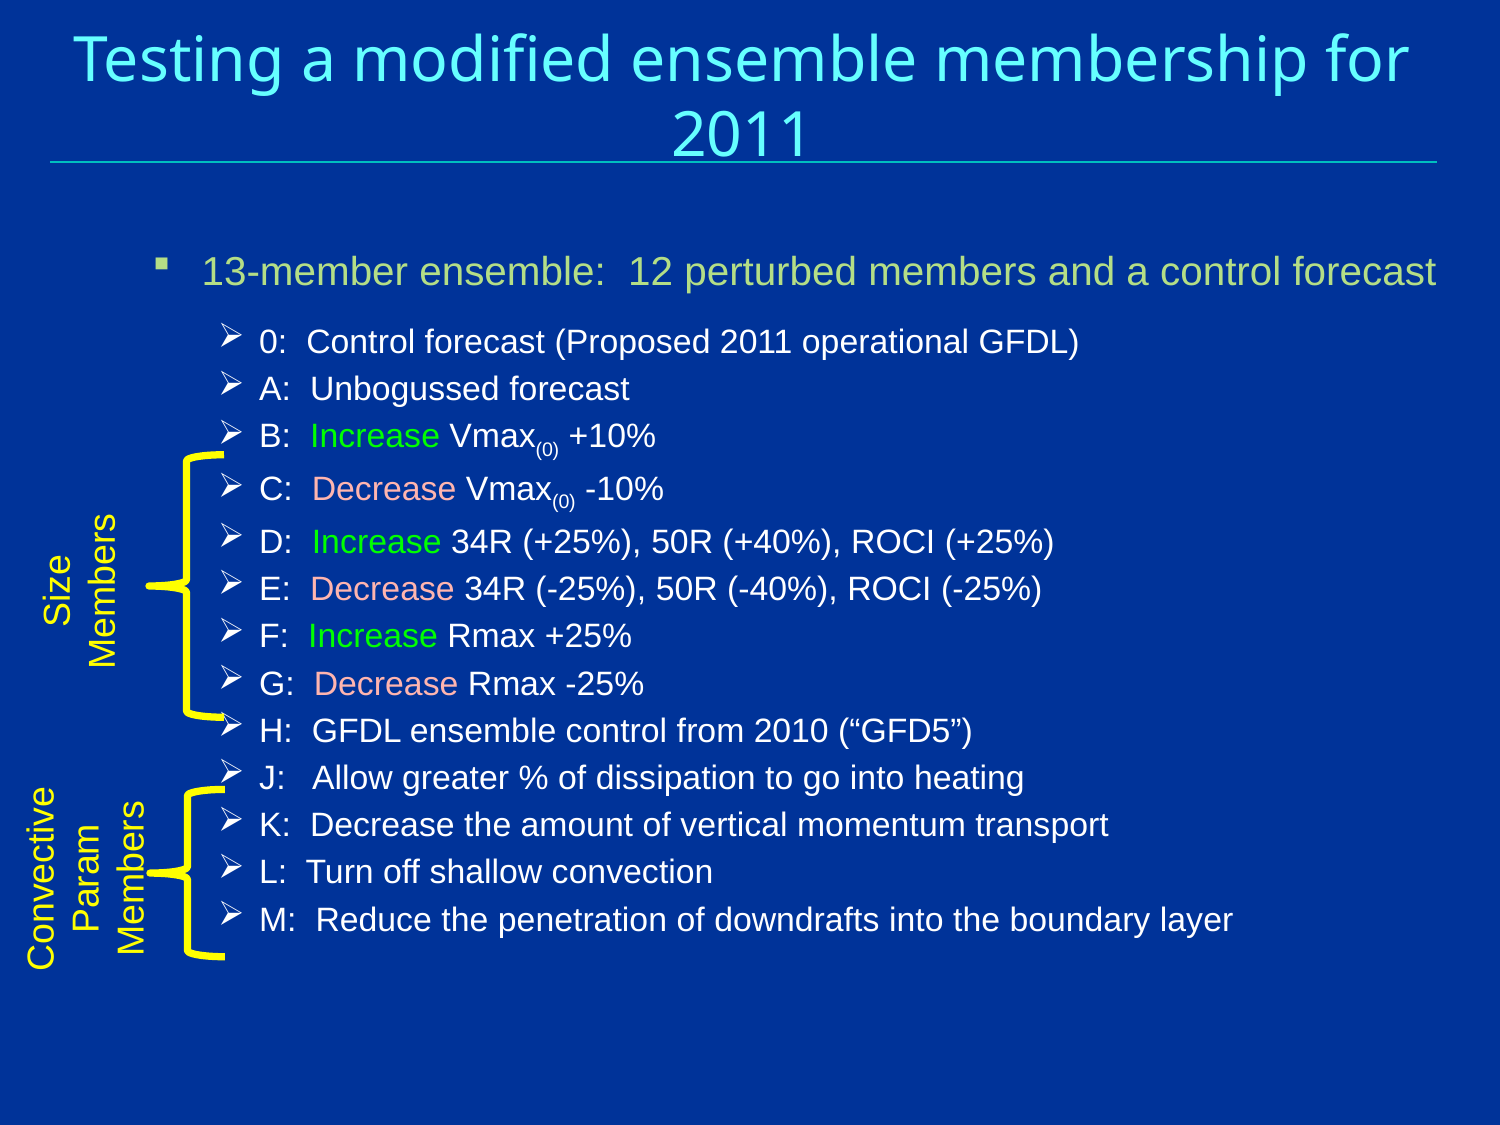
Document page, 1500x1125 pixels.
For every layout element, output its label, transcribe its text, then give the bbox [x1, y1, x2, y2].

title Testing a modified ensemble membership for 2011 [23, 24, 1462, 163]
list 13-member ensemble: 12 perturbed members and a control forecast 0: Control forecast (Proposed 2011 operational GFDL) A: Unbogussed forecast B: Increase Vmax(0) +10% C: Decrease Vmax(0) -10% D: Increase 34R (+25%), 50R (+40%), ROCI (+25%) E: Decrease 34R (-25%), 50R (-40%), ROCI (-25%) F: Increase Rmax +25% G: Decrease Rmax -25% H: GFDL ensemble control from 2010 (“GFD5”) J: Allow greater % of dissipation to go into heating K: Decrease the amount of vertical momentum transport L: Turn off shallow convection M: Reduce the penetration of downdrafts into the boundary layer [137, 237, 1476, 988]
text_box [159, 789, 225, 957]
text_box [148, 454, 224, 718]
text_box Size Members [24, 491, 130, 692]
text_box Convective Param Members [8, 766, 159, 992]
